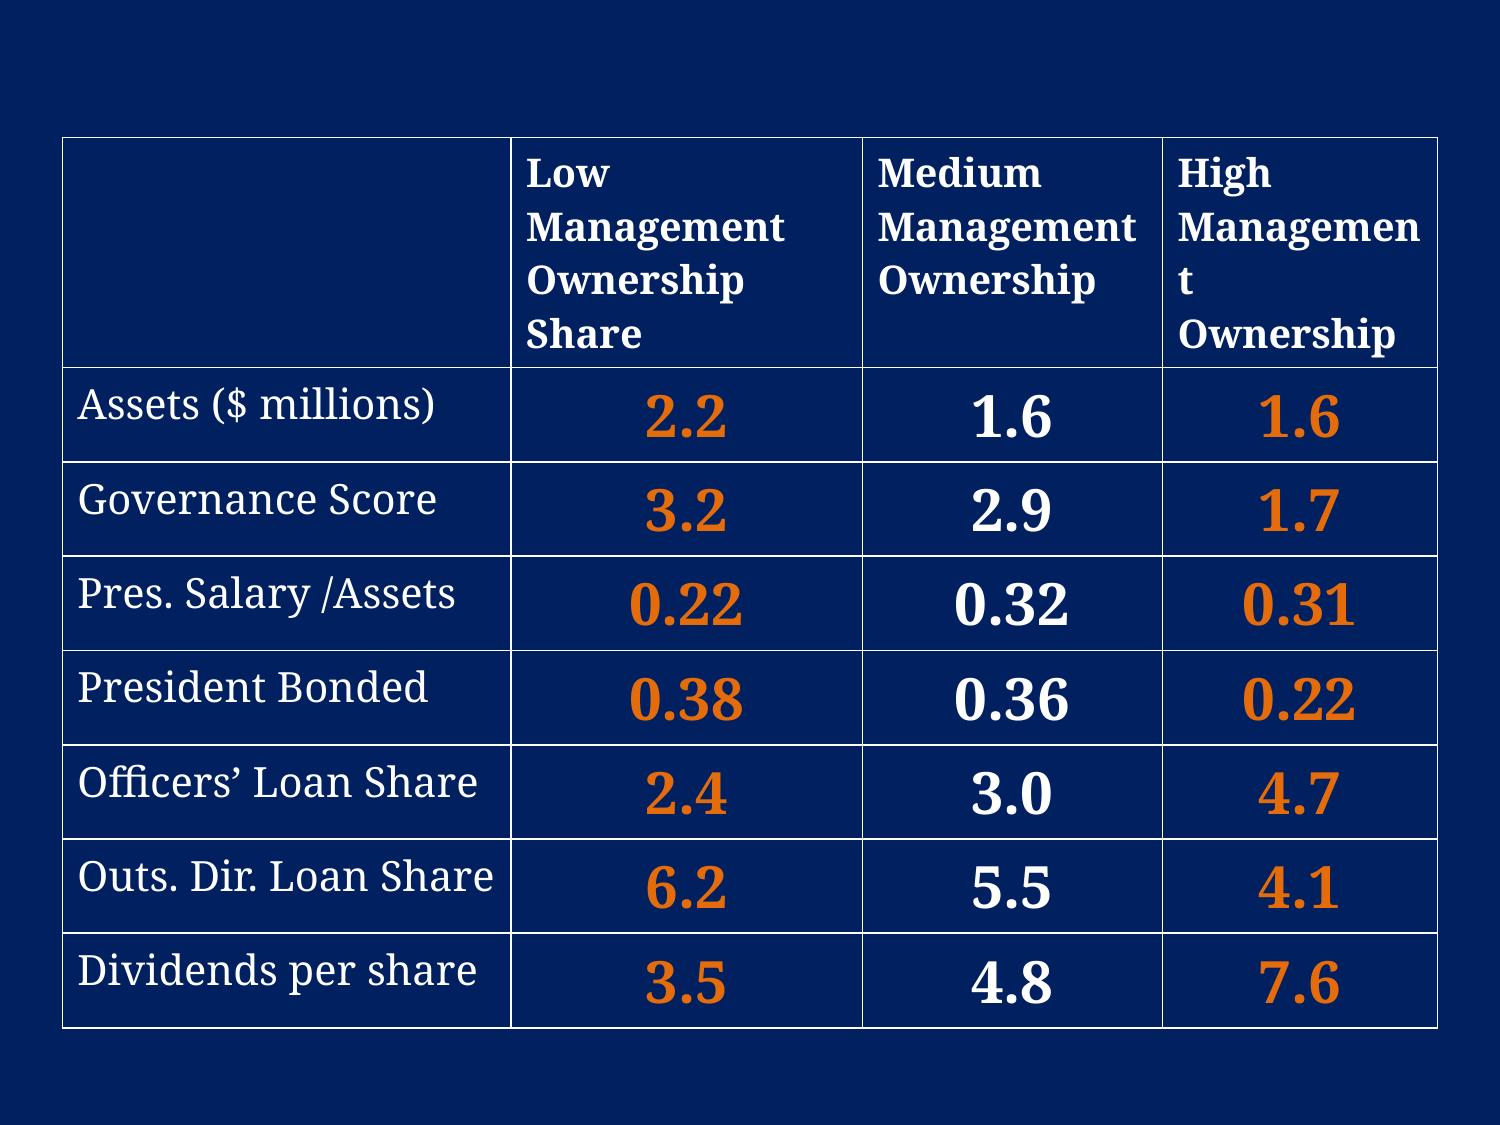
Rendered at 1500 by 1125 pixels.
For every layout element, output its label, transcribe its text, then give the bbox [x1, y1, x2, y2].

table_cell Assets ($ millions) [63, 368, 510, 461]
table_cell 3.0 [863, 746, 1162, 838]
table_cell Dividends per share [63, 934, 510, 1027]
table_cell 5.5 [863, 840, 1162, 932]
table_cell 3.5 [512, 934, 862, 1027]
table_header Medium Management Ownership [863, 138, 1162, 367]
table_cell 0.22 [512, 557, 862, 650]
table_cell 0.31 [1163, 557, 1437, 650]
table_header Low Management Ownership Share [512, 138, 862, 367]
table_cell President Bonded [63, 651, 510, 744]
table_header [63, 138, 510, 367]
table_cell 1.6 [1163, 368, 1437, 461]
table_cell 0.36 [863, 651, 1162, 744]
table_cell Outs. Dir. Loan Share [63, 840, 510, 932]
table_cell 4.7 [1163, 746, 1437, 838]
table_cell 2.2 [512, 368, 862, 461]
table_cell 6.2 [512, 840, 862, 932]
table_cell 4.1 [1163, 840, 1437, 932]
table_cell Governance Score [63, 463, 510, 555]
table_cell 0.32 [863, 557, 1162, 650]
table_cell 1.6 [863, 368, 1162, 461]
table_cell Pres. Salary /Assets [63, 557, 510, 650]
table_cell 3.2 [512, 463, 862, 555]
table_cell 7.6 [1163, 934, 1437, 1027]
table_cell 2.9 [863, 463, 1162, 555]
table_cell 1.7 [1163, 463, 1437, 555]
table_cell Officers’ Loan Share [63, 746, 510, 838]
table_cell 2.4 [512, 746, 862, 838]
table_cell 0.38 [512, 651, 862, 744]
table_header High Management Ownership [1163, 138, 1437, 367]
table_cell 0.22 [1163, 651, 1437, 744]
table_cell 4.8 [863, 934, 1162, 1027]
